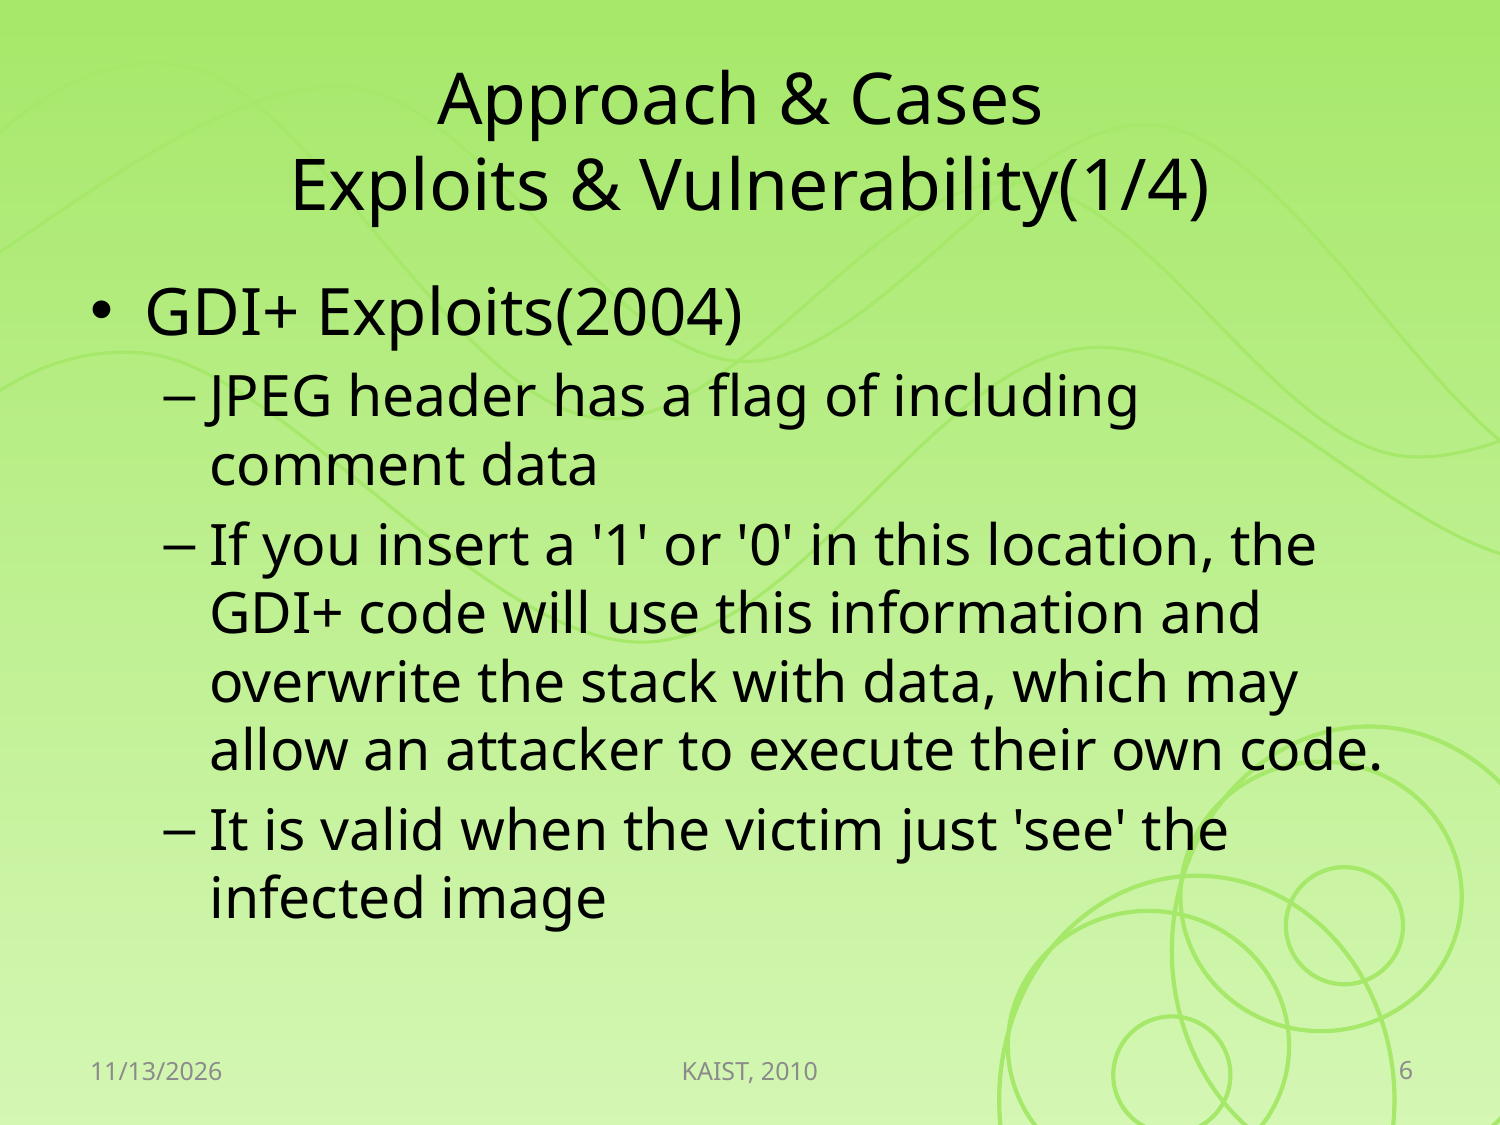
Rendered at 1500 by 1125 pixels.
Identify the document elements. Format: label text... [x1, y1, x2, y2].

list GDI+ Exploits(2004) JPEG header has a flag of including comment data If you insert a '1' or '0' in this location, the GDI+ code will use this information and overwrite the stack with data, which may allow an attacker to execute their own code. It is valid when the victim just 'see' the infected image [75, 262, 1425, 1005]
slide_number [75, 1042, 425, 1103]
title Approach & Cases Exploits & Vulnerability(1/4) [75, 45, 1425, 233]
slide_number 6 [1078, 1041, 1429, 1102]
footer KAIST, 2010 [512, 1042, 988, 1103]
